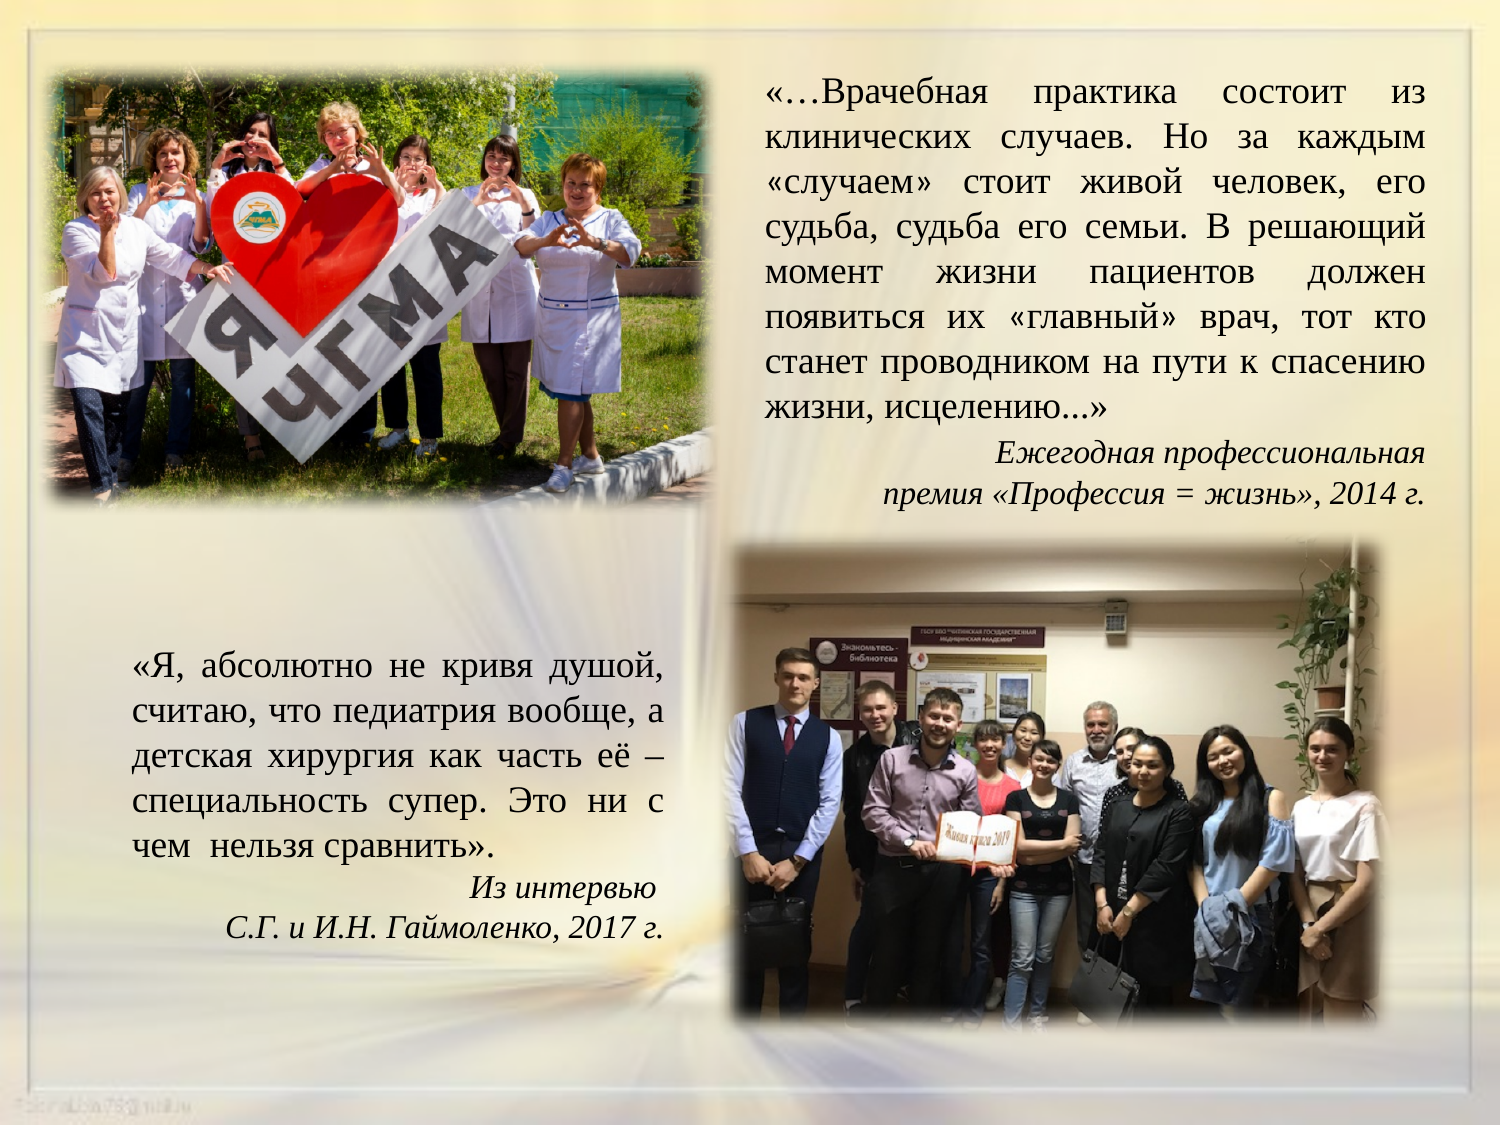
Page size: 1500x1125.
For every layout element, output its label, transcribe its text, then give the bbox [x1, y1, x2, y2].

picture [714, 527, 1395, 1038]
text_box «…Врачебная практика состоит из клинических случаев. Но за каждым «случаем» стоит живой человек, его судьба, судьба его семьи. В решающий момент жизни пациентов должен появиться их «главный» врач, тот кто станет проводником на пути к спасению жизни, исцелению...» Ежегодная профессиональная премия «Профессия = жизнь», 2014 г. [749, 58, 1442, 519]
text_box «Я, абсолютно не кривя душой, считаю, что педиатрия вообще, а детская хирургия как часть её – специальность супер. Это ни с чем нельзя сравнить». Из интервью С.Г. и И.Н. Гаймоленко, 2017 г. [117, 632, 680, 953]
picture [34, 58, 721, 516]
